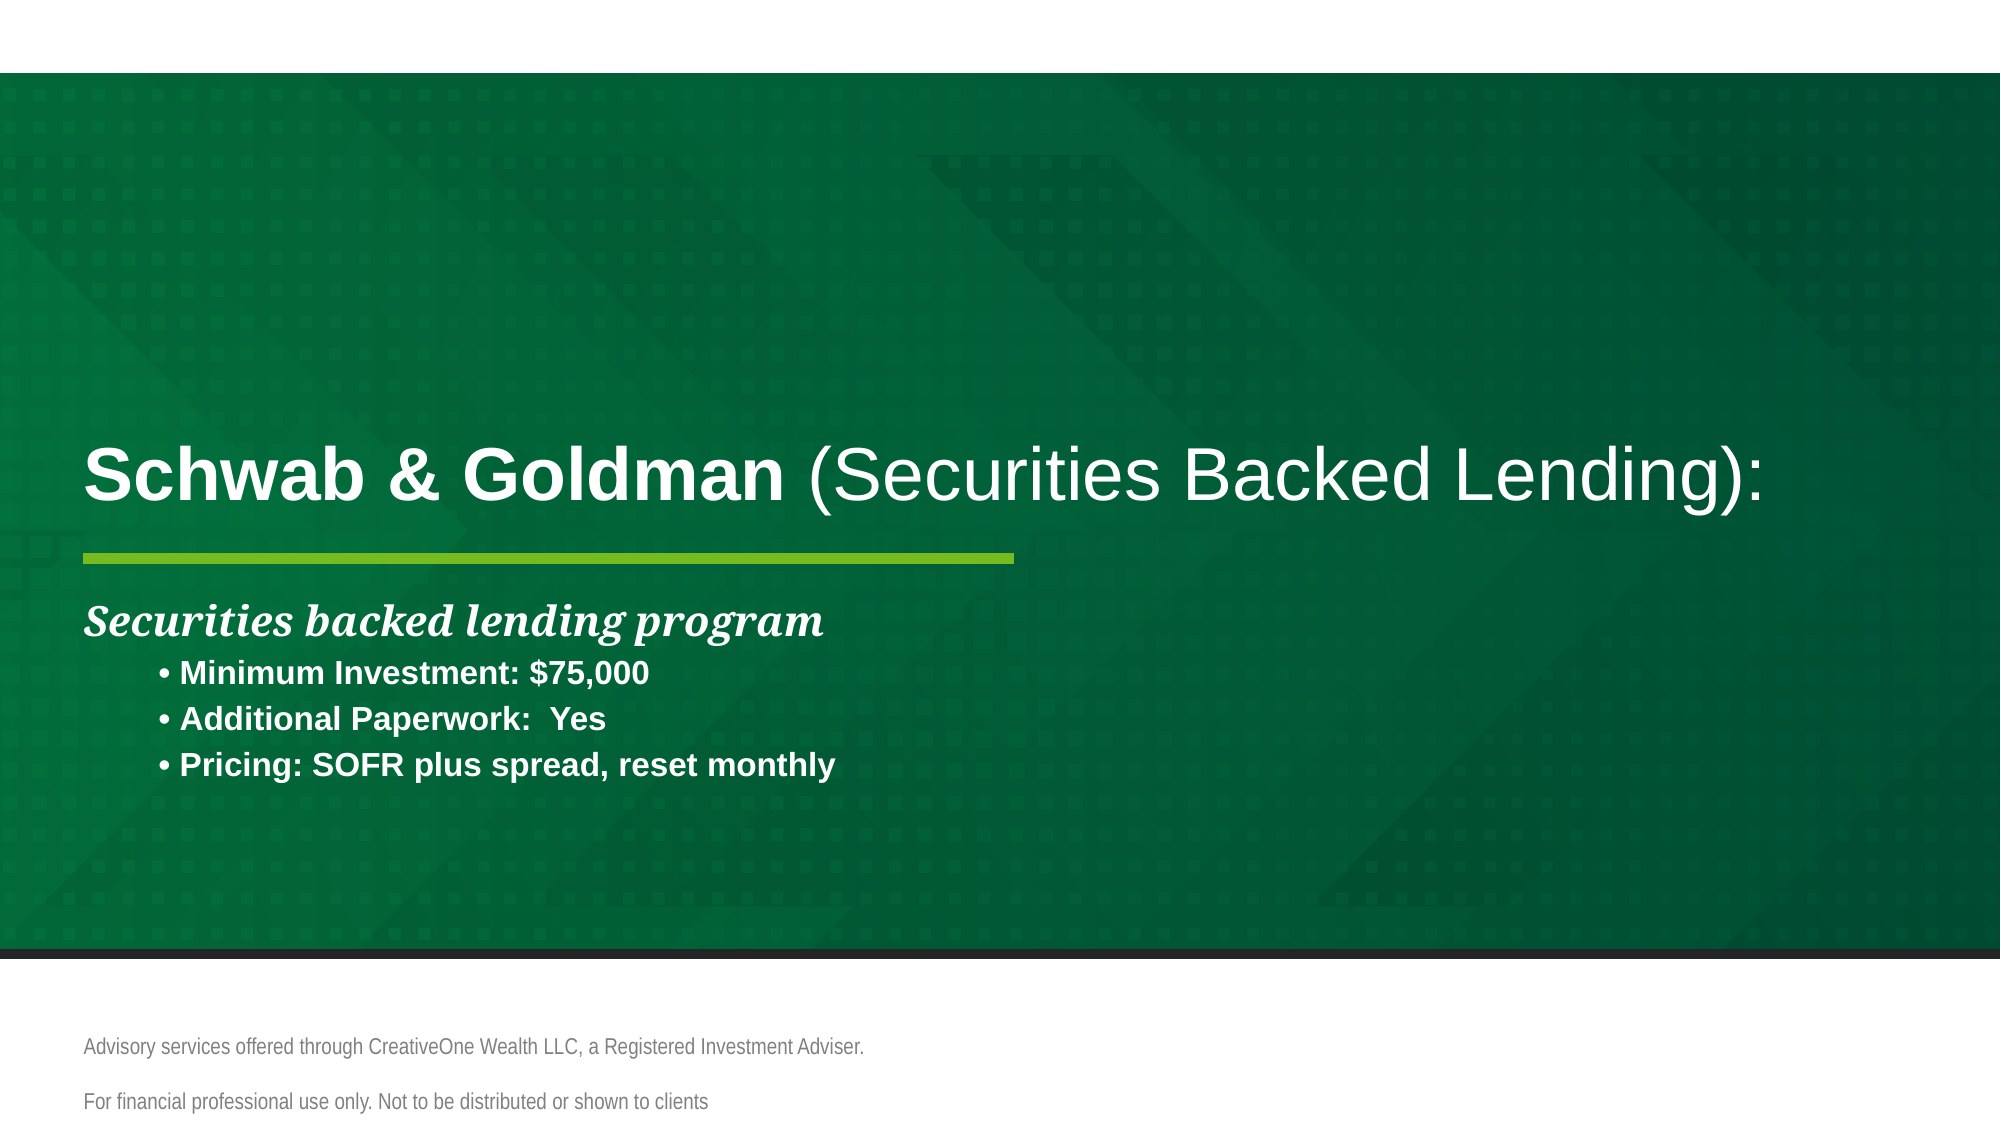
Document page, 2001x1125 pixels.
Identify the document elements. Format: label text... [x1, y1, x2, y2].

title Schwab & Goldman (Securities Backed Lending): [83, 269, 1864, 518]
list Securities backed lending program • Minimum Investment: $75,000 • Additional Paperwork: Yes • Pricing: SOFR plus spread, reset monthly [83, 600, 1363, 909]
picture [0, 73, 2000, 949]
text_box Advisory services offered through CreativeOne Wealth LLC, a Registered Investment Adviser. For financial professional use only. Not to be distributed or shown to clients [83, 1042, 871, 1103]
